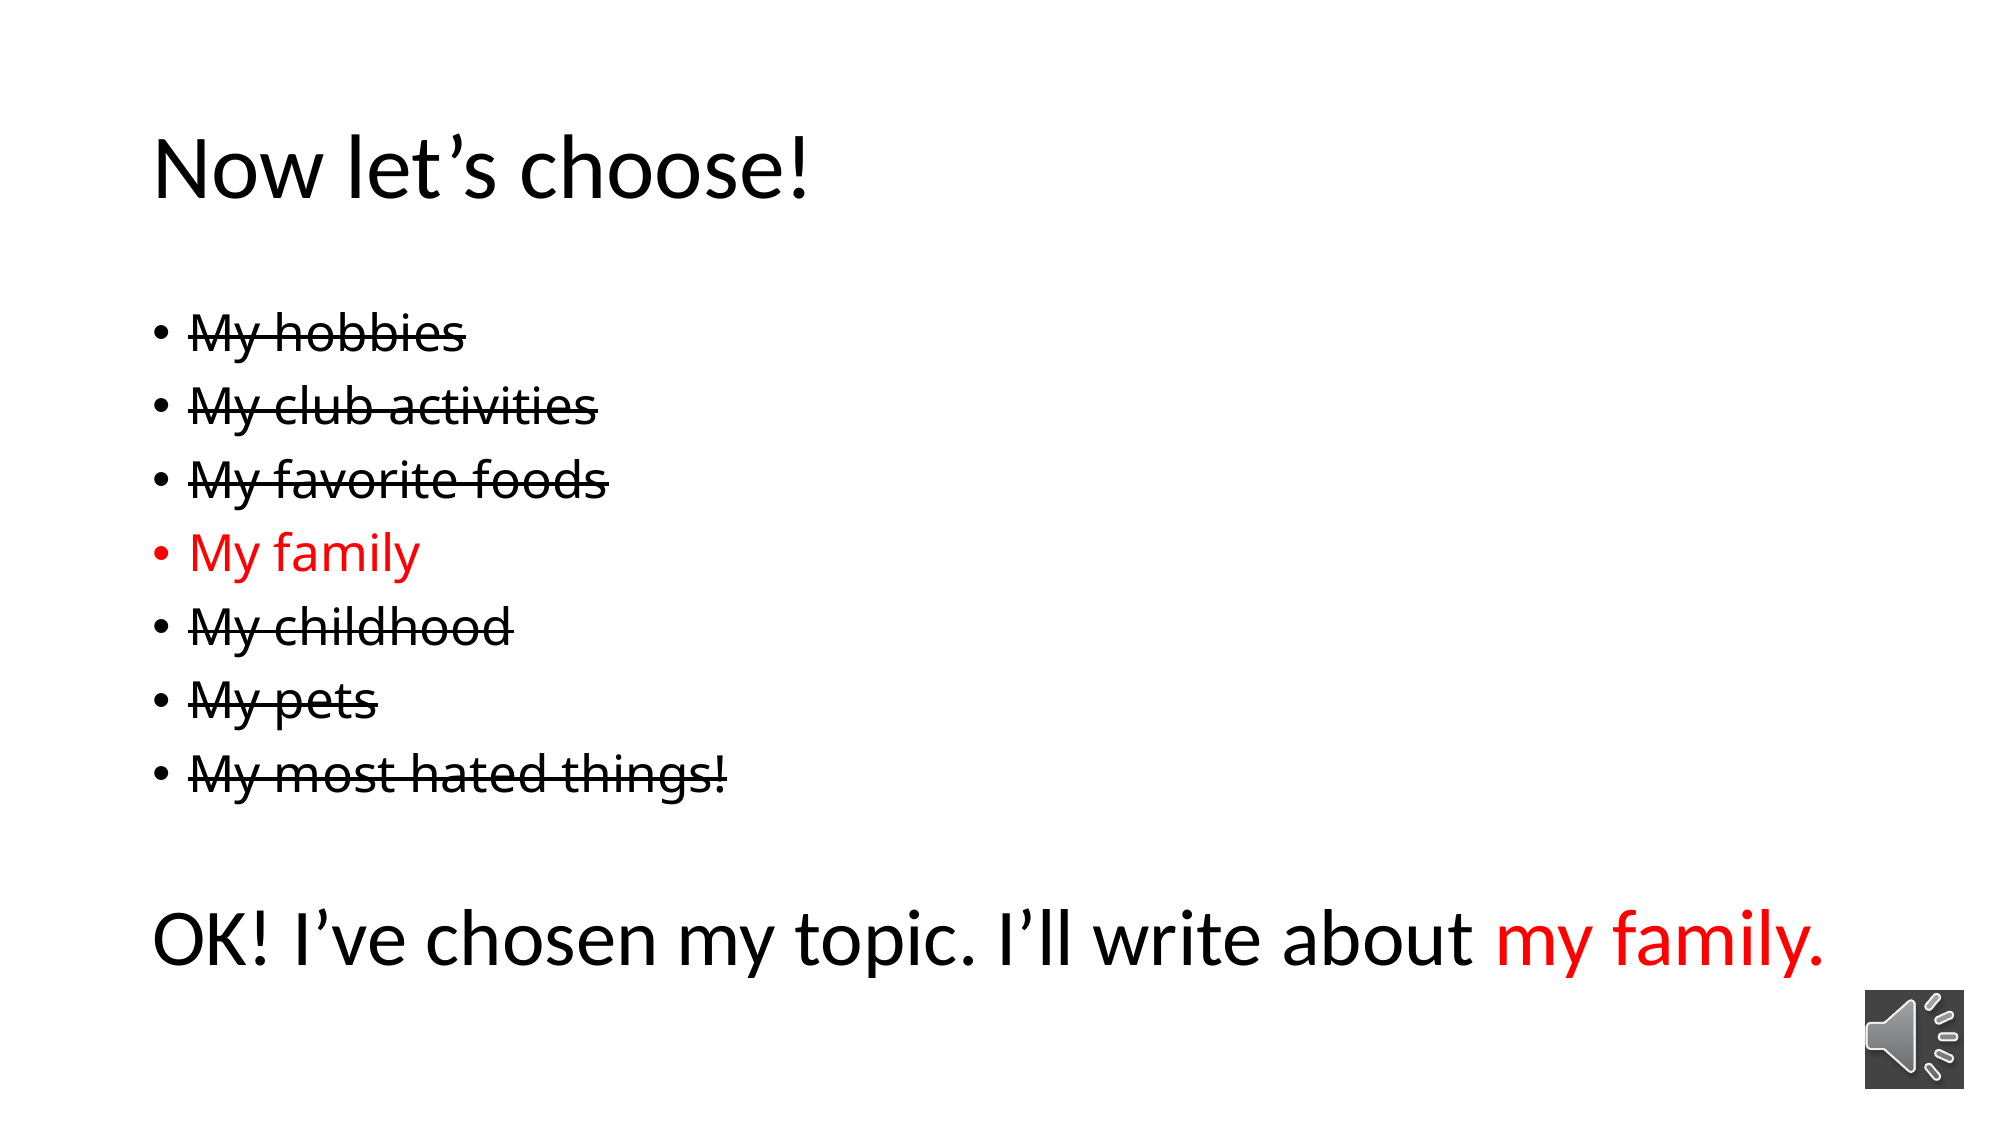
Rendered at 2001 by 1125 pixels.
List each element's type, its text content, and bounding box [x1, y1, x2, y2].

list My hobbies My club activities My favorite foods My family My childhood My pets My most hated things! OK! I’ve chosen my topic. I’ll write about my family. [137, 299, 1863, 1014]
picture [1864, 989, 1965, 1090]
title Now let’s choose! [137, 59, 1863, 278]
